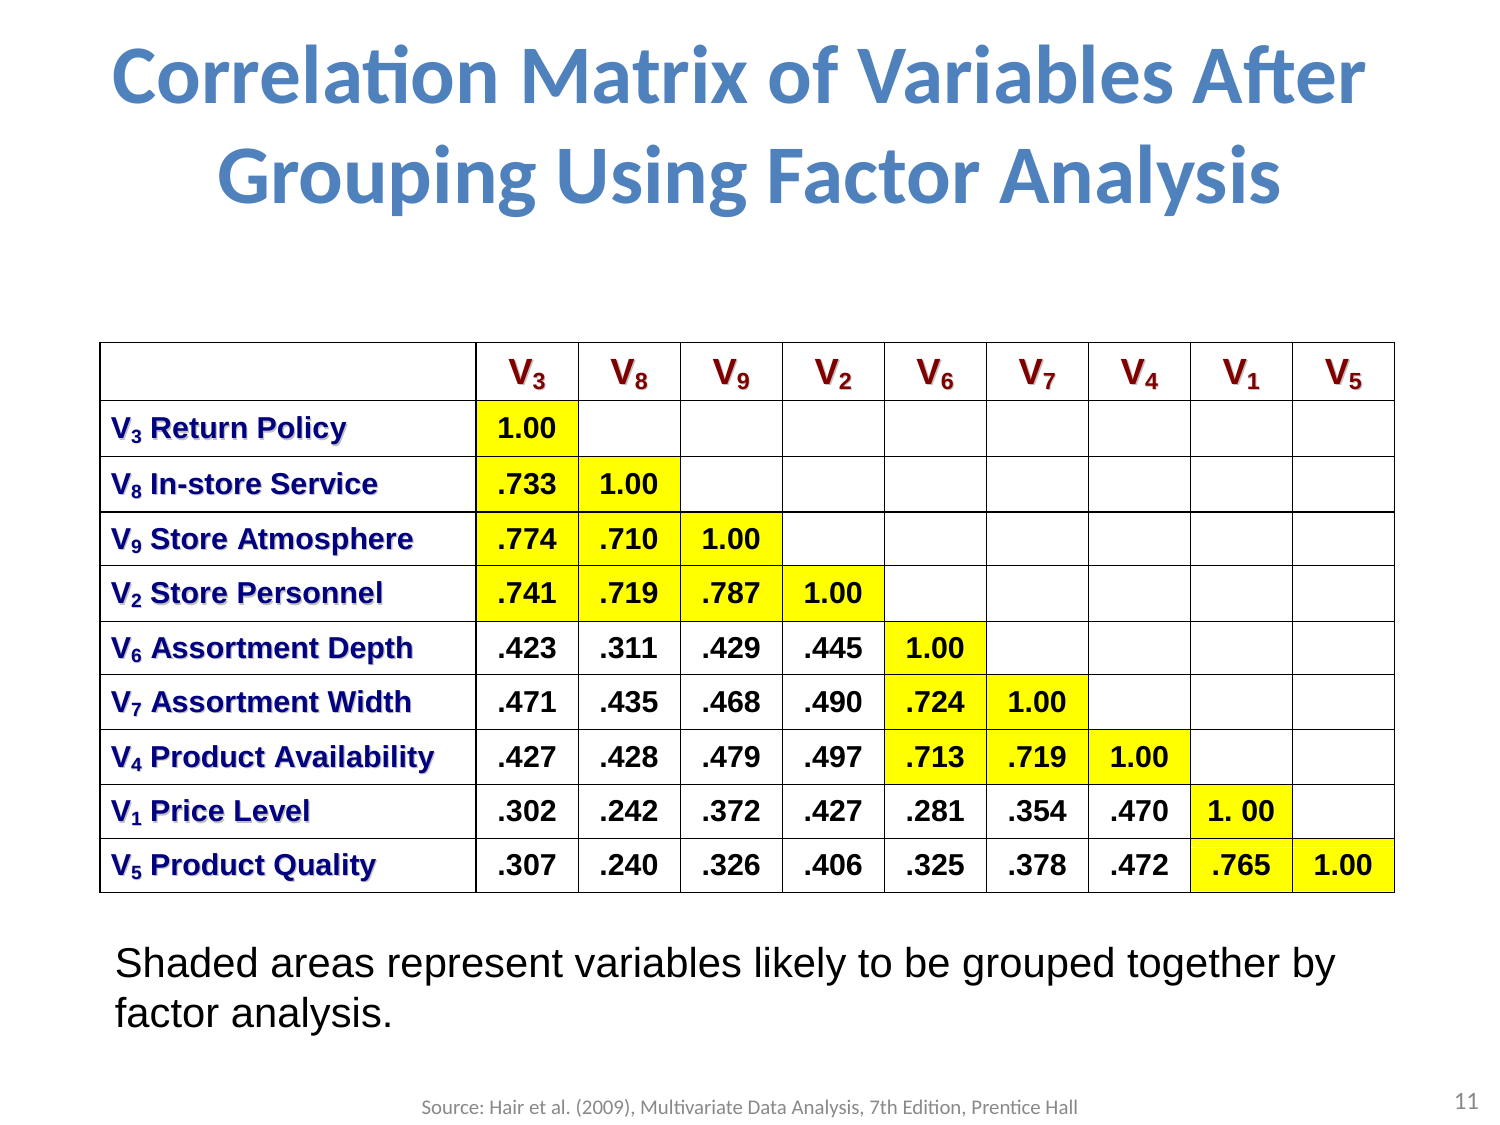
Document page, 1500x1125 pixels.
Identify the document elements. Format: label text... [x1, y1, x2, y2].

slide_number 11 [1144, 1069, 1495, 1125]
footer Source: Hair et al. (2009), Multivariate Data Analysis, 7th Edition, Prentice Hall [147, 1082, 1353, 1125]
text_box Shaded areas represent variables likely to be grouped together by factor analysis. [100, 990, 1436, 1044]
title Correlation Matrix of Variables After Grouping Using Factor Analysis [75, 45, 1425, 197]
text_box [1, 272, 1494, 982]
